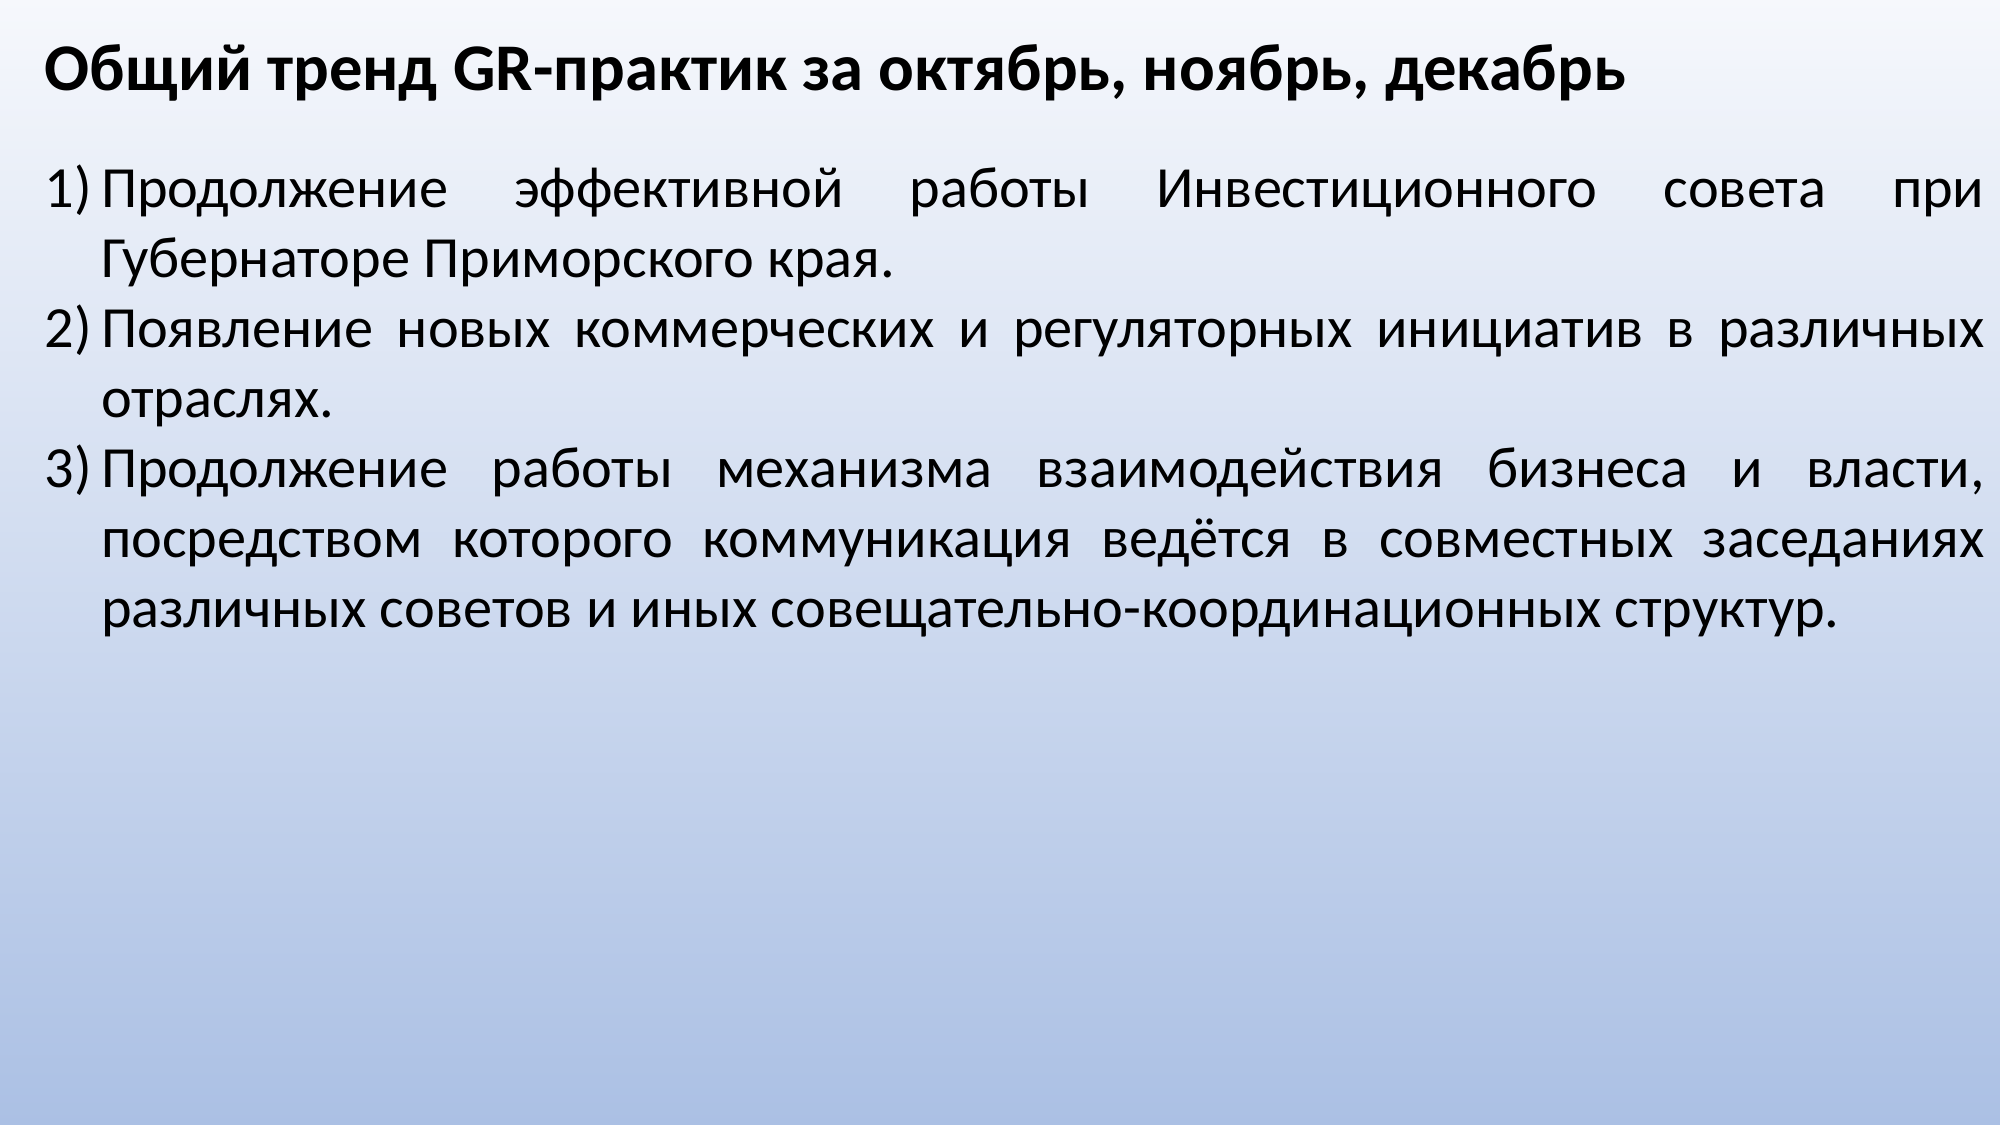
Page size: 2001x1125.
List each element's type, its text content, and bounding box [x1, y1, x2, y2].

text_box Общий тренд GR-практик за октябрь, ноябрь, декабрь Продолжение эффективной работы Инвестиционного совета при Губернаторе Приморского края. Появление новых коммерческих и регуляторных инициатив в различных отраслях. Продолжение работы механизма взаимодействия бизнеса и власти, посредством которого коммуникация ведётся в совместных заседаниях различных советов и иных совещательно-координационных структур. [30, 16, 2000, 647]
